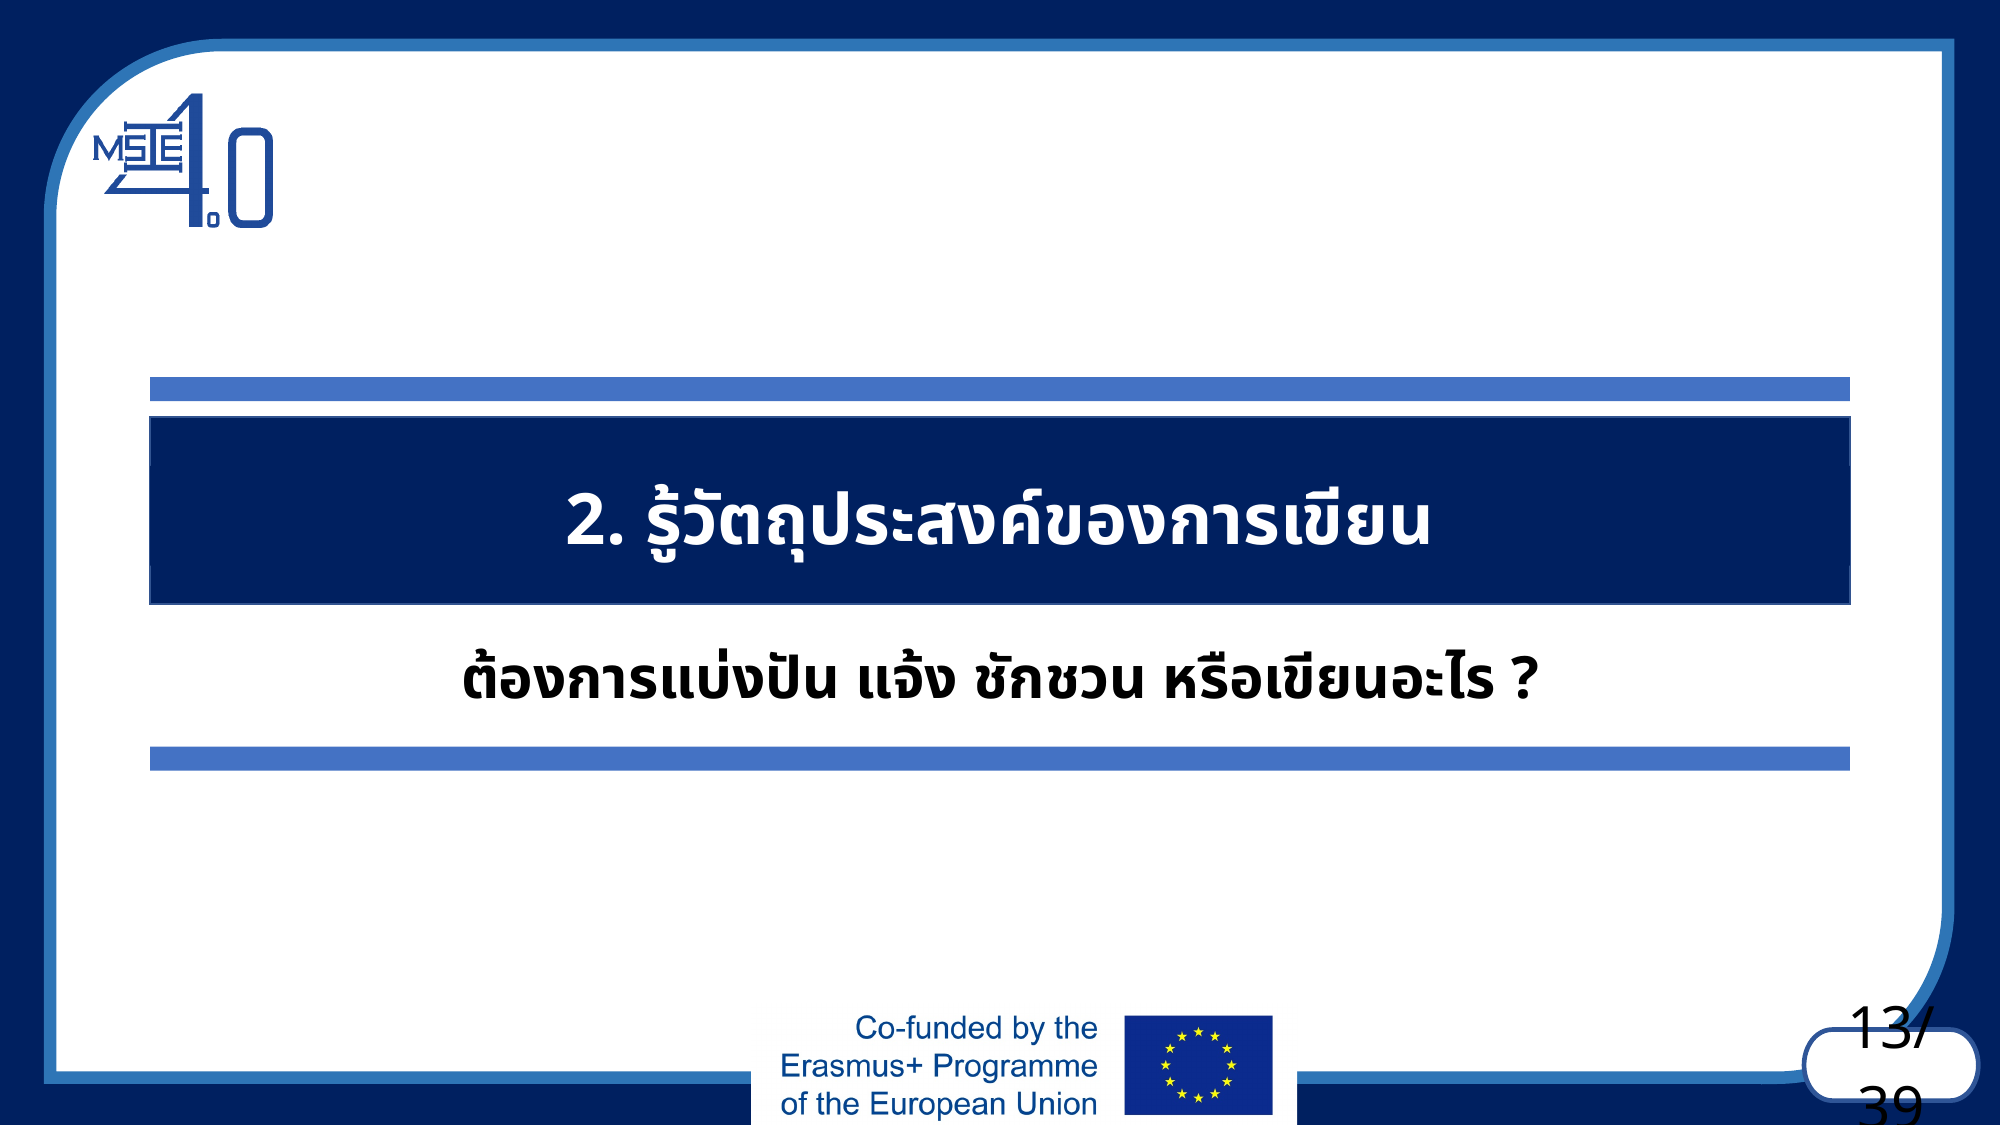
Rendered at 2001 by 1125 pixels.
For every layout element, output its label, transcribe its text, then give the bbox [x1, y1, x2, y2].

picture [751, 1003, 1298, 1125]
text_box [149, 377, 1850, 771]
text_box 13/39 [1802, 1028, 1980, 1102]
